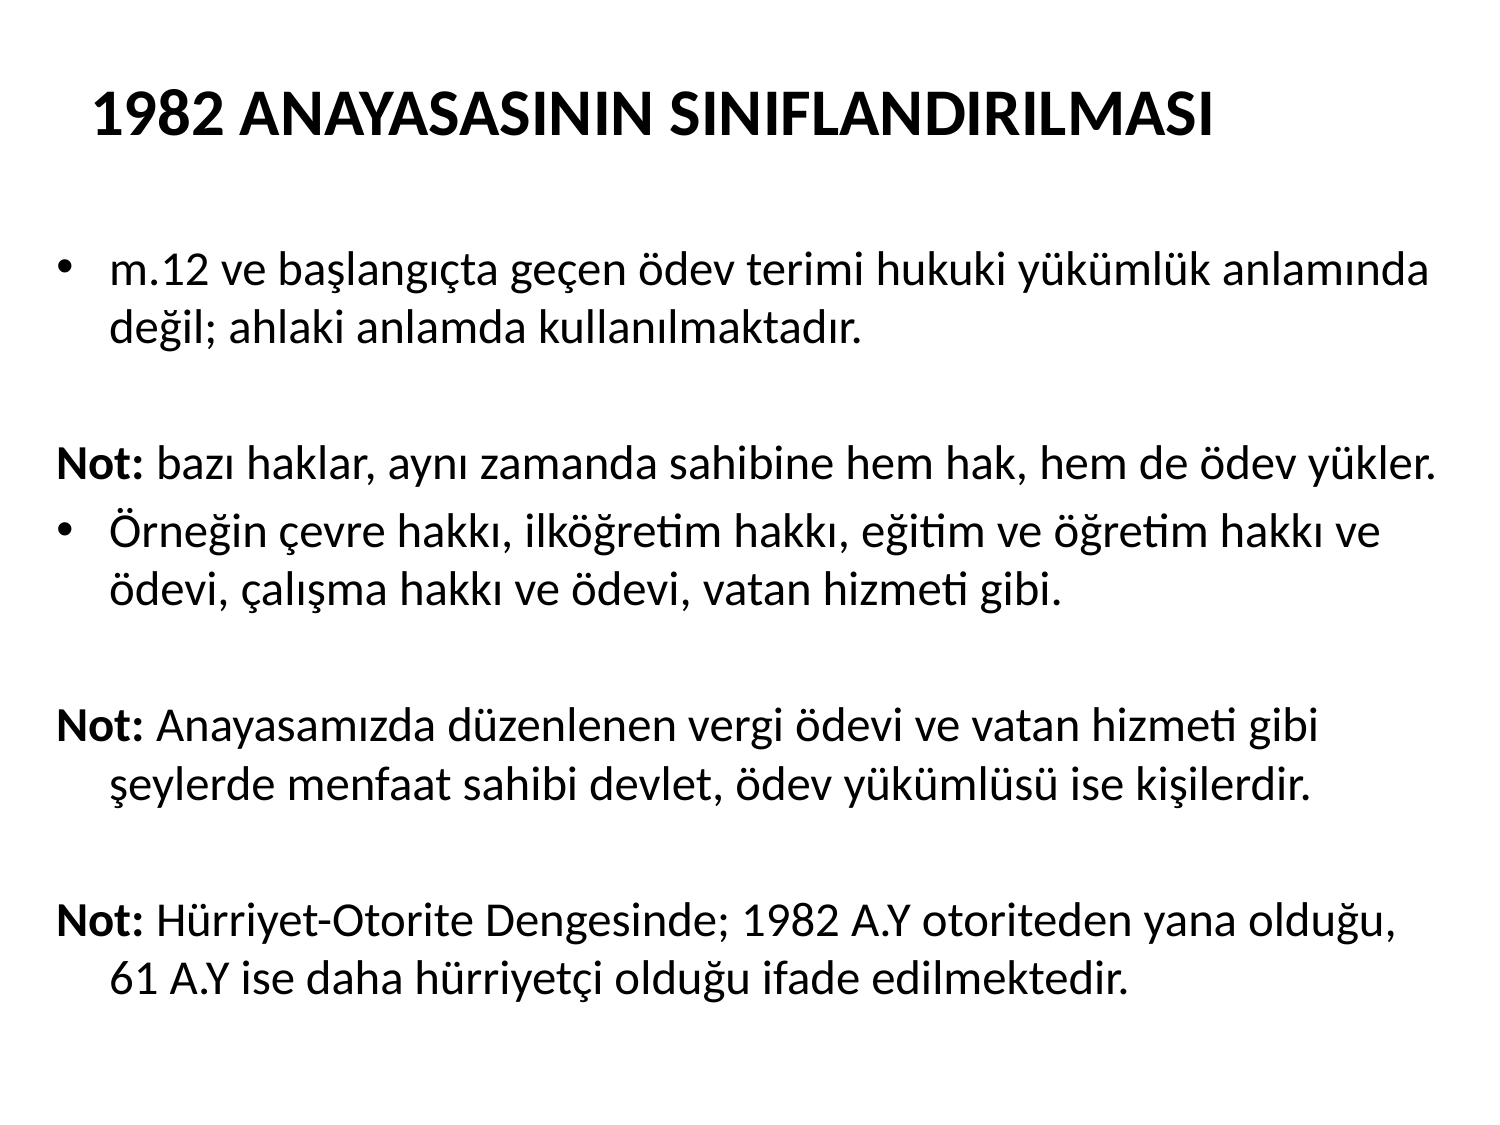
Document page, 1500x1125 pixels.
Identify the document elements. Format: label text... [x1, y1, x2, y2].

title 1982 ANAYASASININ SINIFLANDIRILMASI [75, 45, 1425, 160]
list m.12 ve başlangıçta geçen ödev terimi hukuki yükümlük anlamında değil; ahlaki anlamda kullanılmaktadır. Not: bazı haklar, aynı zamanda sahibine hem hak, hem de ödev yükler. Örneğin çevre hakkı, ilköğretim hakkı, eğitim ve öğretim hakkı ve ödevi, çalışma hakkı ve ödevi, vatan hizmeti gibi. Not: Anayasamızda düzenlenen vergi ödevi ve vatan hizmeti gibi şeylerde menfaat sahibi devlet, ödev yükümlüsü ise kişilerdir. Not: Hürriyet-Otorite Dengesinde; 1982 A.Y otoriteden yana olduğu, 61 A.Y ise daha hürriyetçi olduğu ifade edilmektedir. [41, 160, 1459, 1083]
